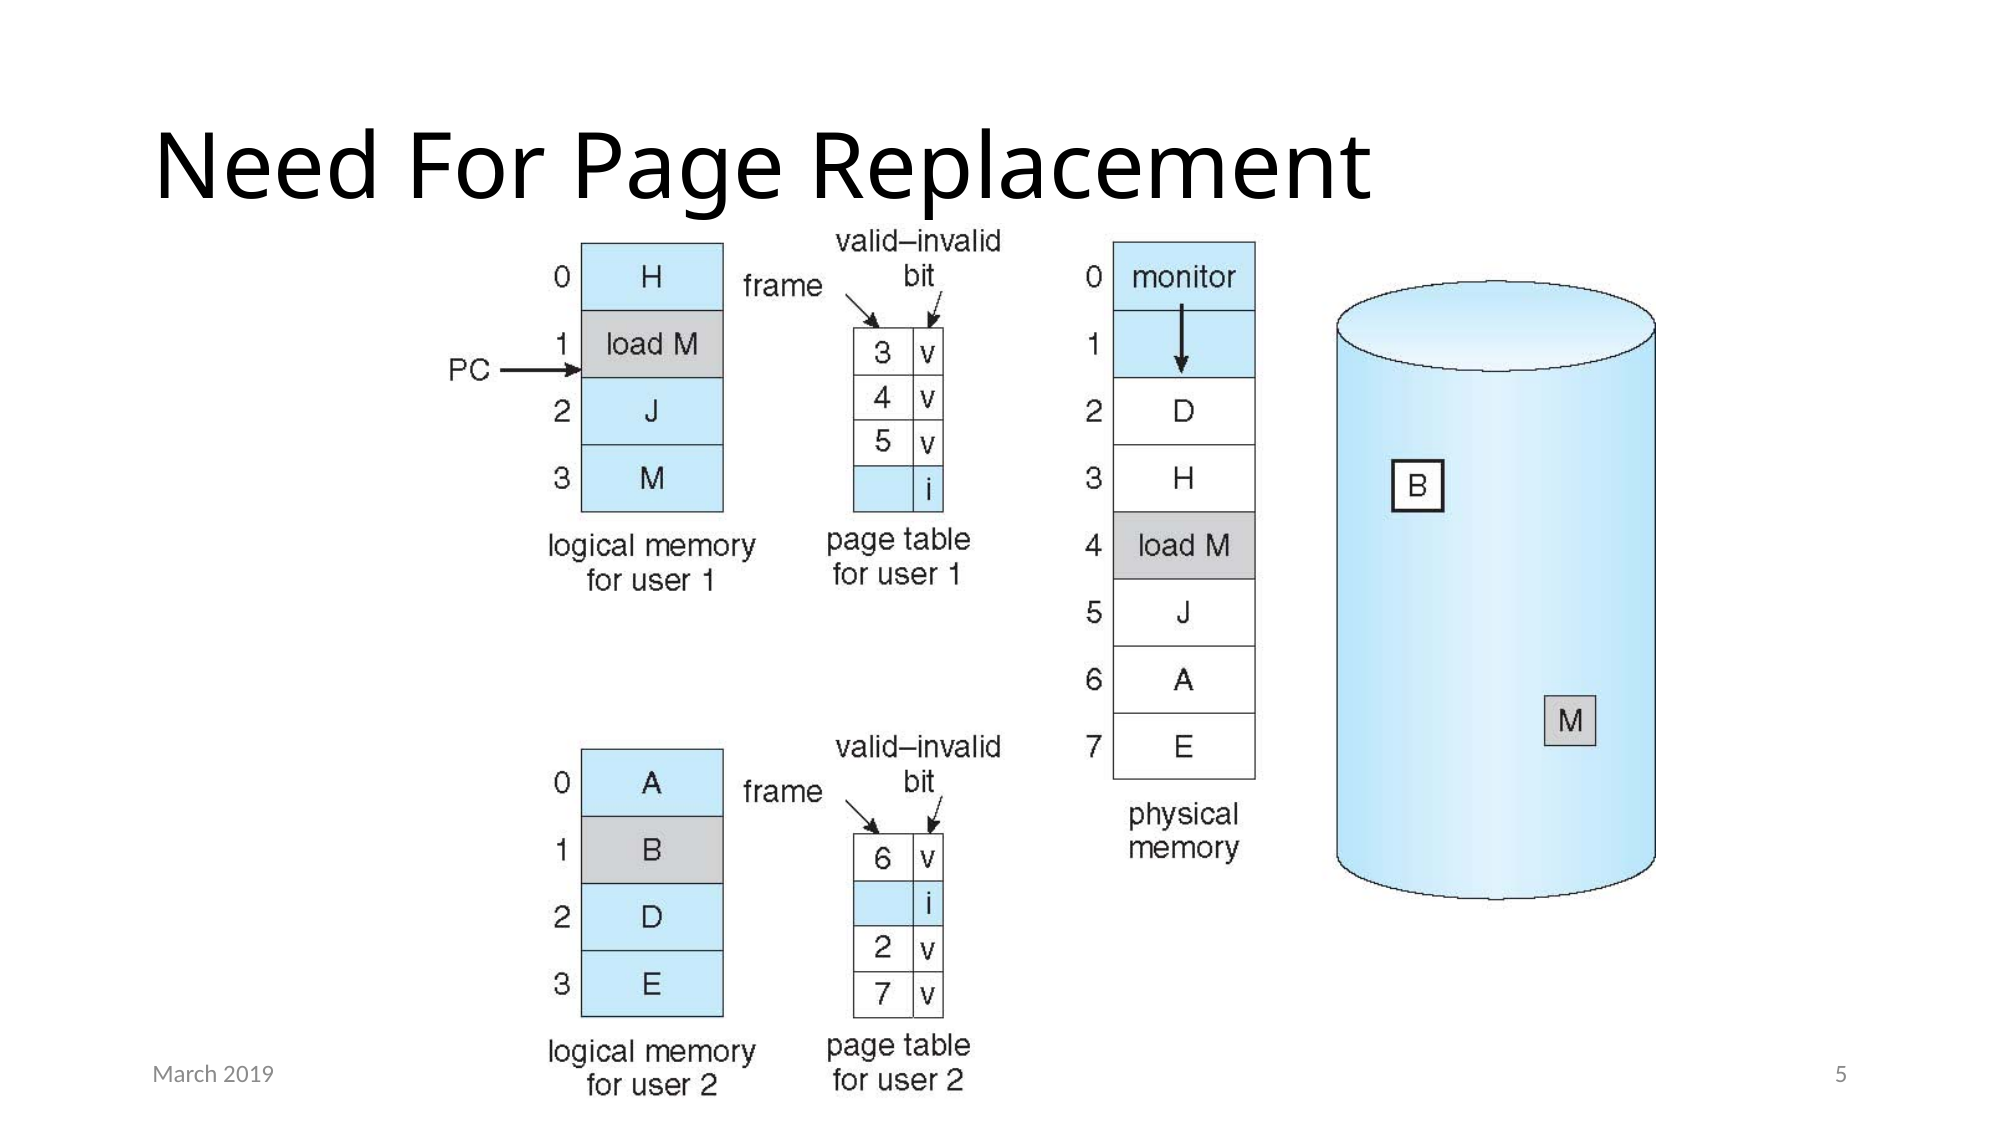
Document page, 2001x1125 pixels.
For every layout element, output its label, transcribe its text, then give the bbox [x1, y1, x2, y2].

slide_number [137, 1042, 448, 1103]
slide_number 5 [1656, 1042, 1863, 1103]
title Need For Page Replacement [137, 59, 1863, 278]
picture [448, 223, 1656, 1103]
